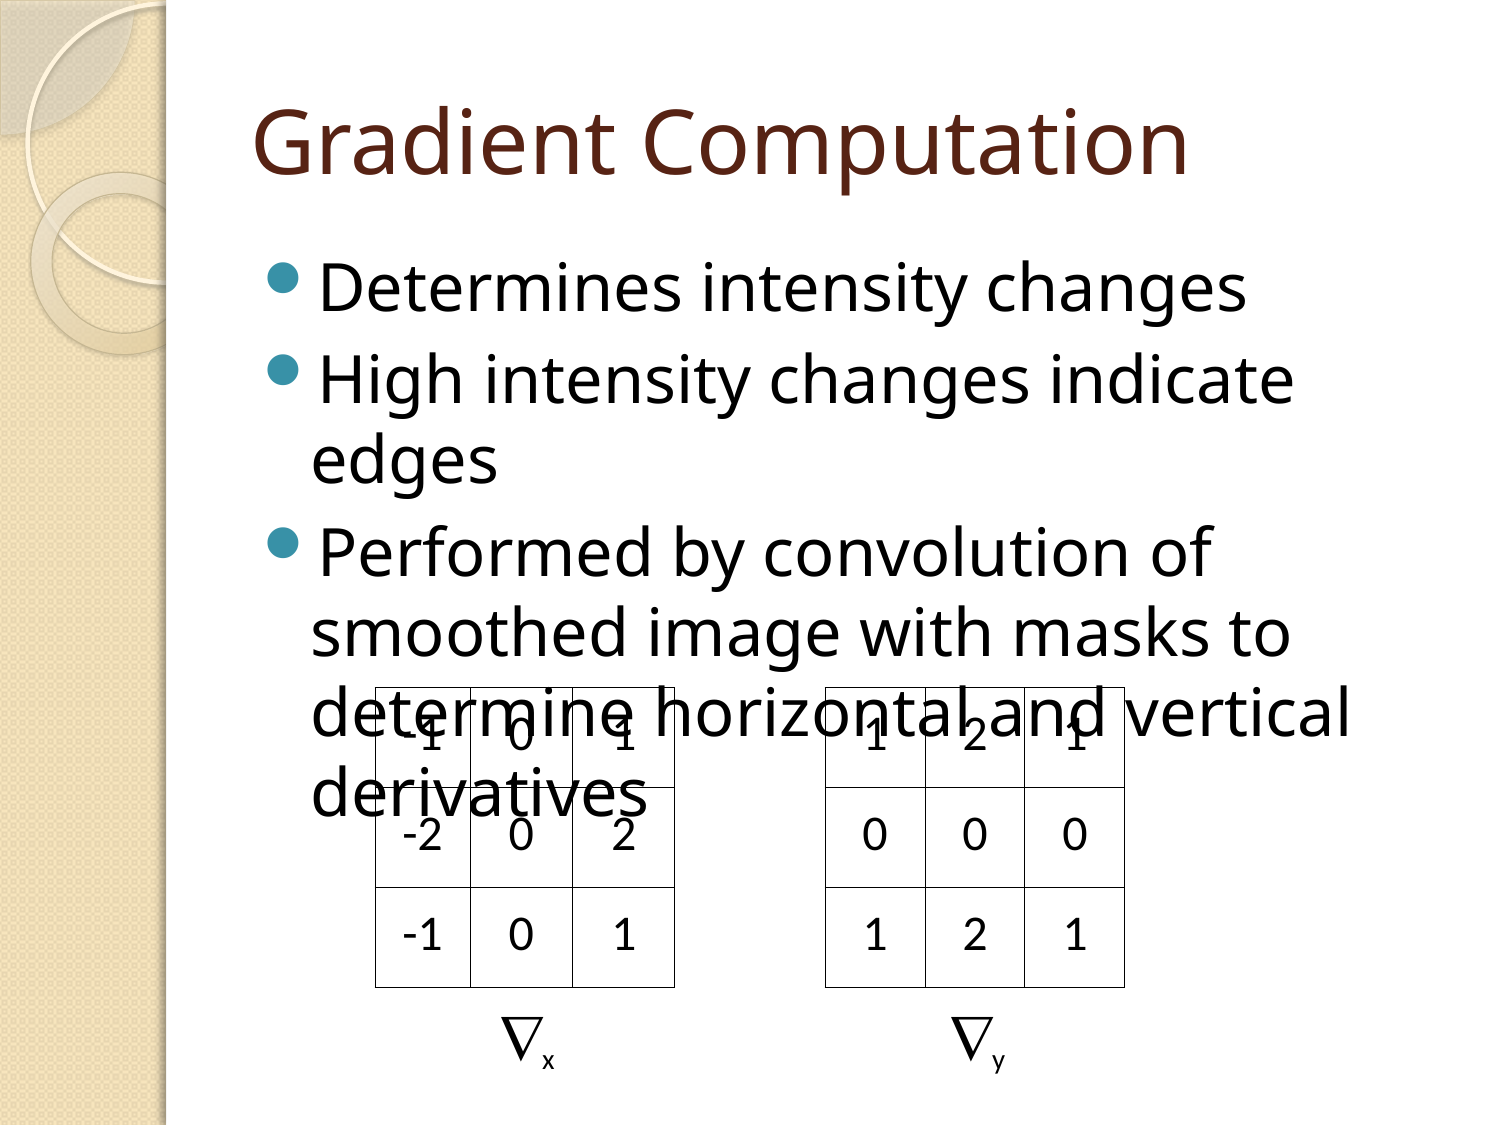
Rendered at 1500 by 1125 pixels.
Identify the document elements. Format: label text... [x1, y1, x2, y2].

title Gradient Computation [235, 45, 1466, 233]
table_header 1 [1025, 688, 1124, 787]
table_cell 1 [573, 888, 674, 987]
list Determines intensity changes High intensity changes indicate edges Performed by convolution of smoothed image with masks to determine horizontal and vertical derivatives [235, 237, 1466, 1025]
table_cell -1 [376, 888, 470, 987]
table_cell 0 [826, 788, 925, 887]
table_cell 0 [1025, 788, 1124, 887]
table_header -1 [376, 688, 470, 787]
table_cell 0 [471, 788, 572, 887]
table_cell 1 [826, 888, 925, 987]
table_cell 0 [471, 888, 572, 987]
table_header 1 [573, 688, 674, 787]
text_box y [936, 999, 1021, 1083]
table_header 2 [926, 688, 1024, 787]
table_cell 2 [926, 888, 1024, 987]
table_cell -2 [376, 788, 470, 887]
table_header 0 [471, 688, 572, 787]
table_cell 2 [573, 788, 674, 887]
table_header 1 [826, 688, 925, 787]
text_box x [486, 999, 570, 1083]
table_cell 1 [1025, 888, 1124, 987]
table_cell 0 [926, 788, 1024, 887]
